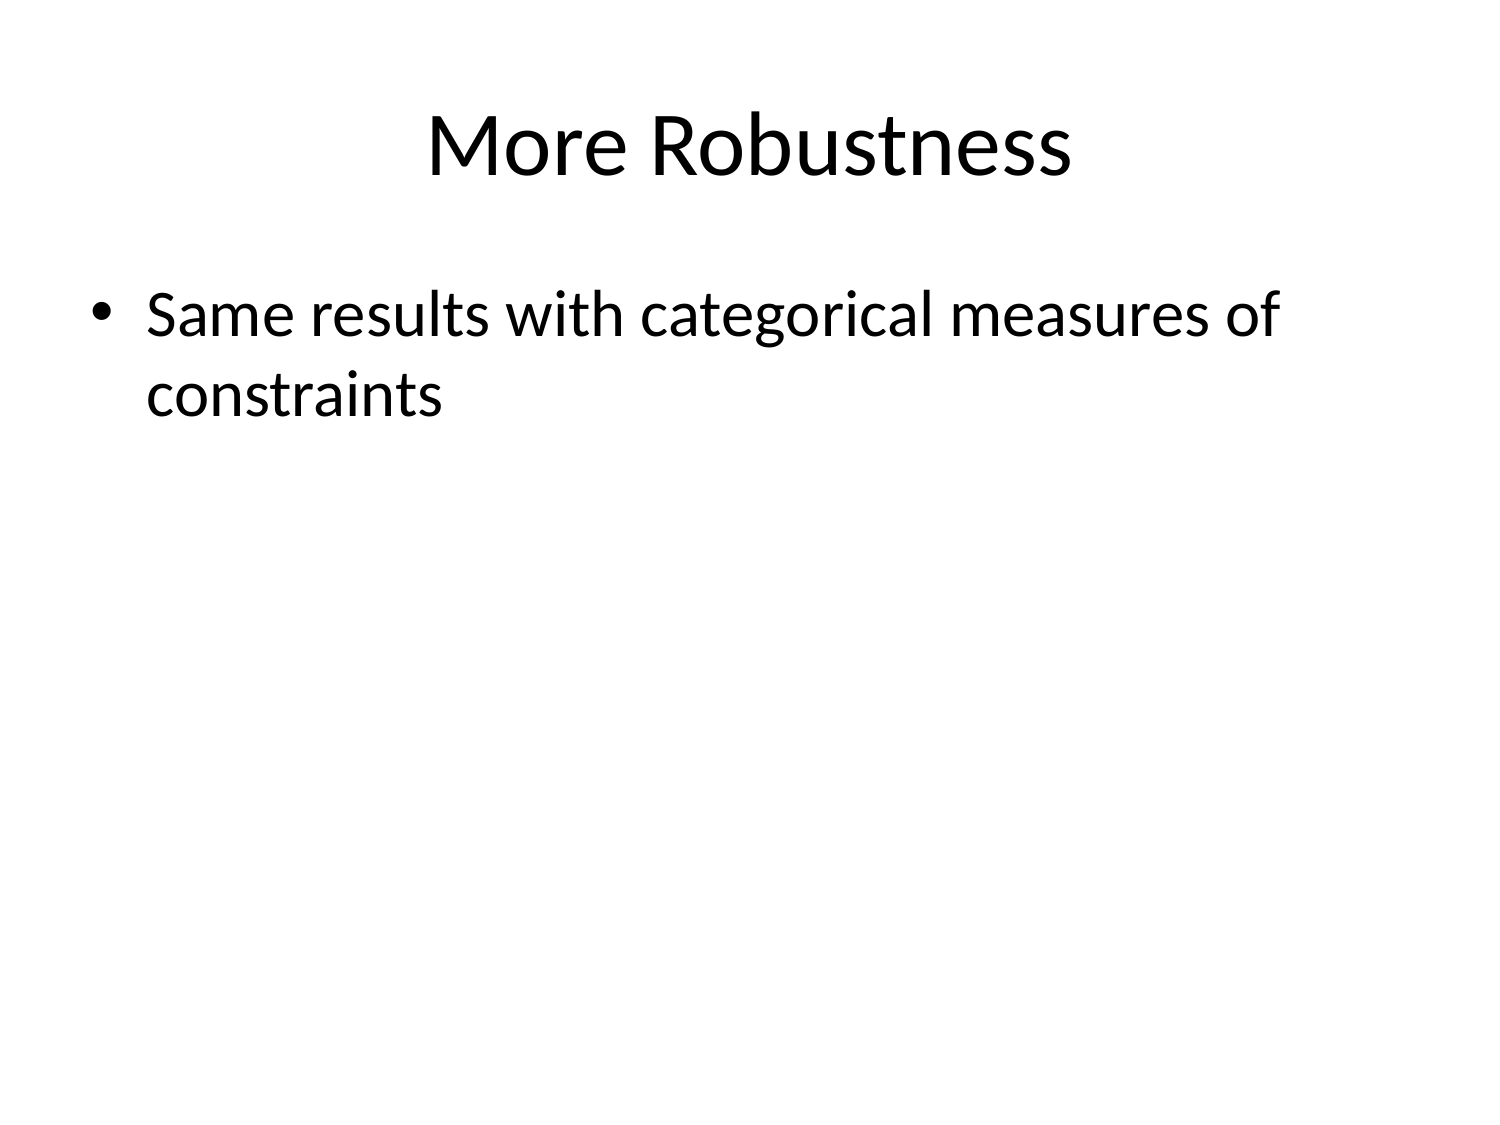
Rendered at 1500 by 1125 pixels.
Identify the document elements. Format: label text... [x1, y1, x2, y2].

title More Robustness [75, 45, 1425, 233]
list Same results with categorical measures of constraints [75, 262, 1425, 1005]
